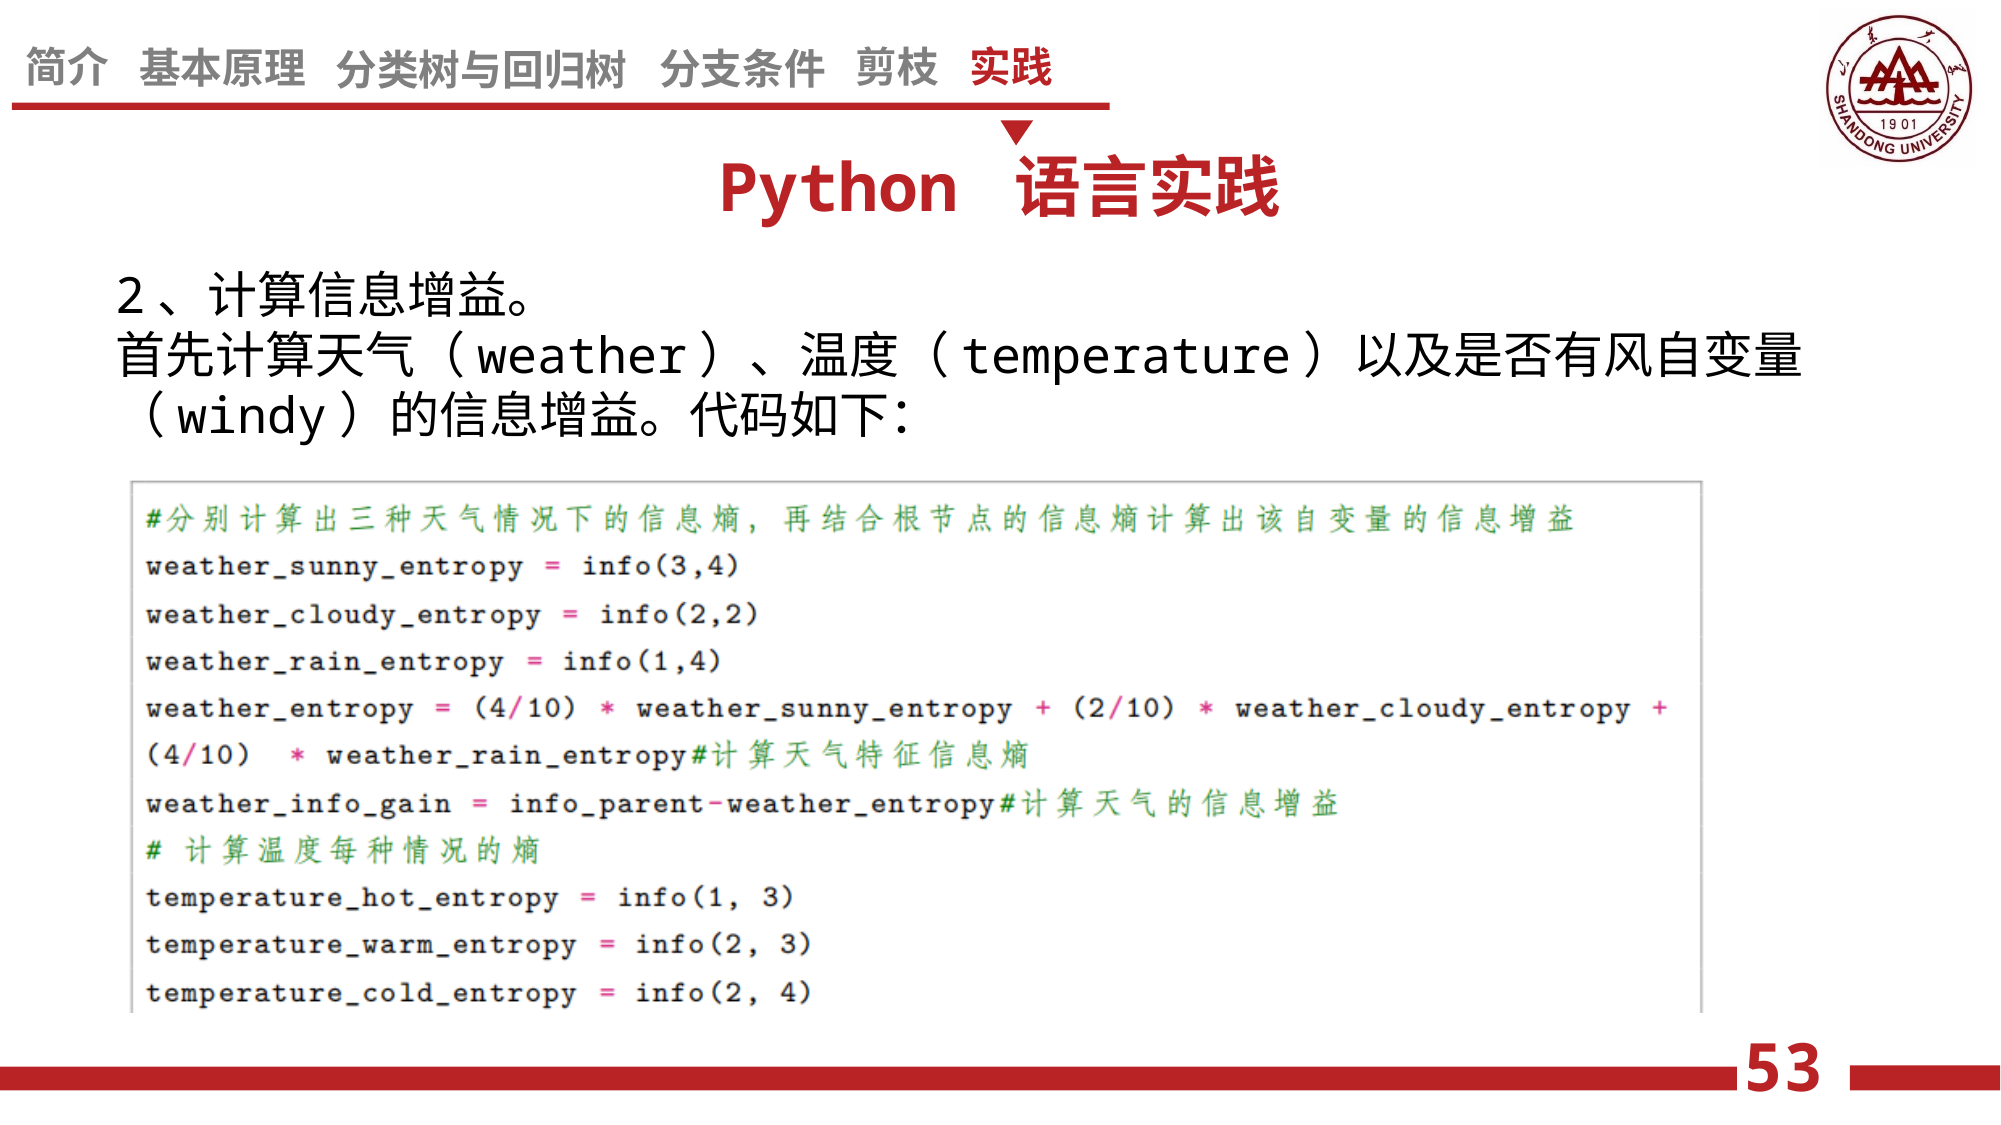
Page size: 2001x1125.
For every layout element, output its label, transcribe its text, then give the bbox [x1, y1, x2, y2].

text_box 2、计算信息增益。 首先计算天气（weather）、温度（temperature）以及是否有风自变量（windy）的信息增益。代码如下： [100, 256, 1870, 1021]
text_box Python 语言实践 [703, 137, 1297, 233]
picture [1820, 9, 1977, 167]
picture [100, 460, 1786, 1013]
